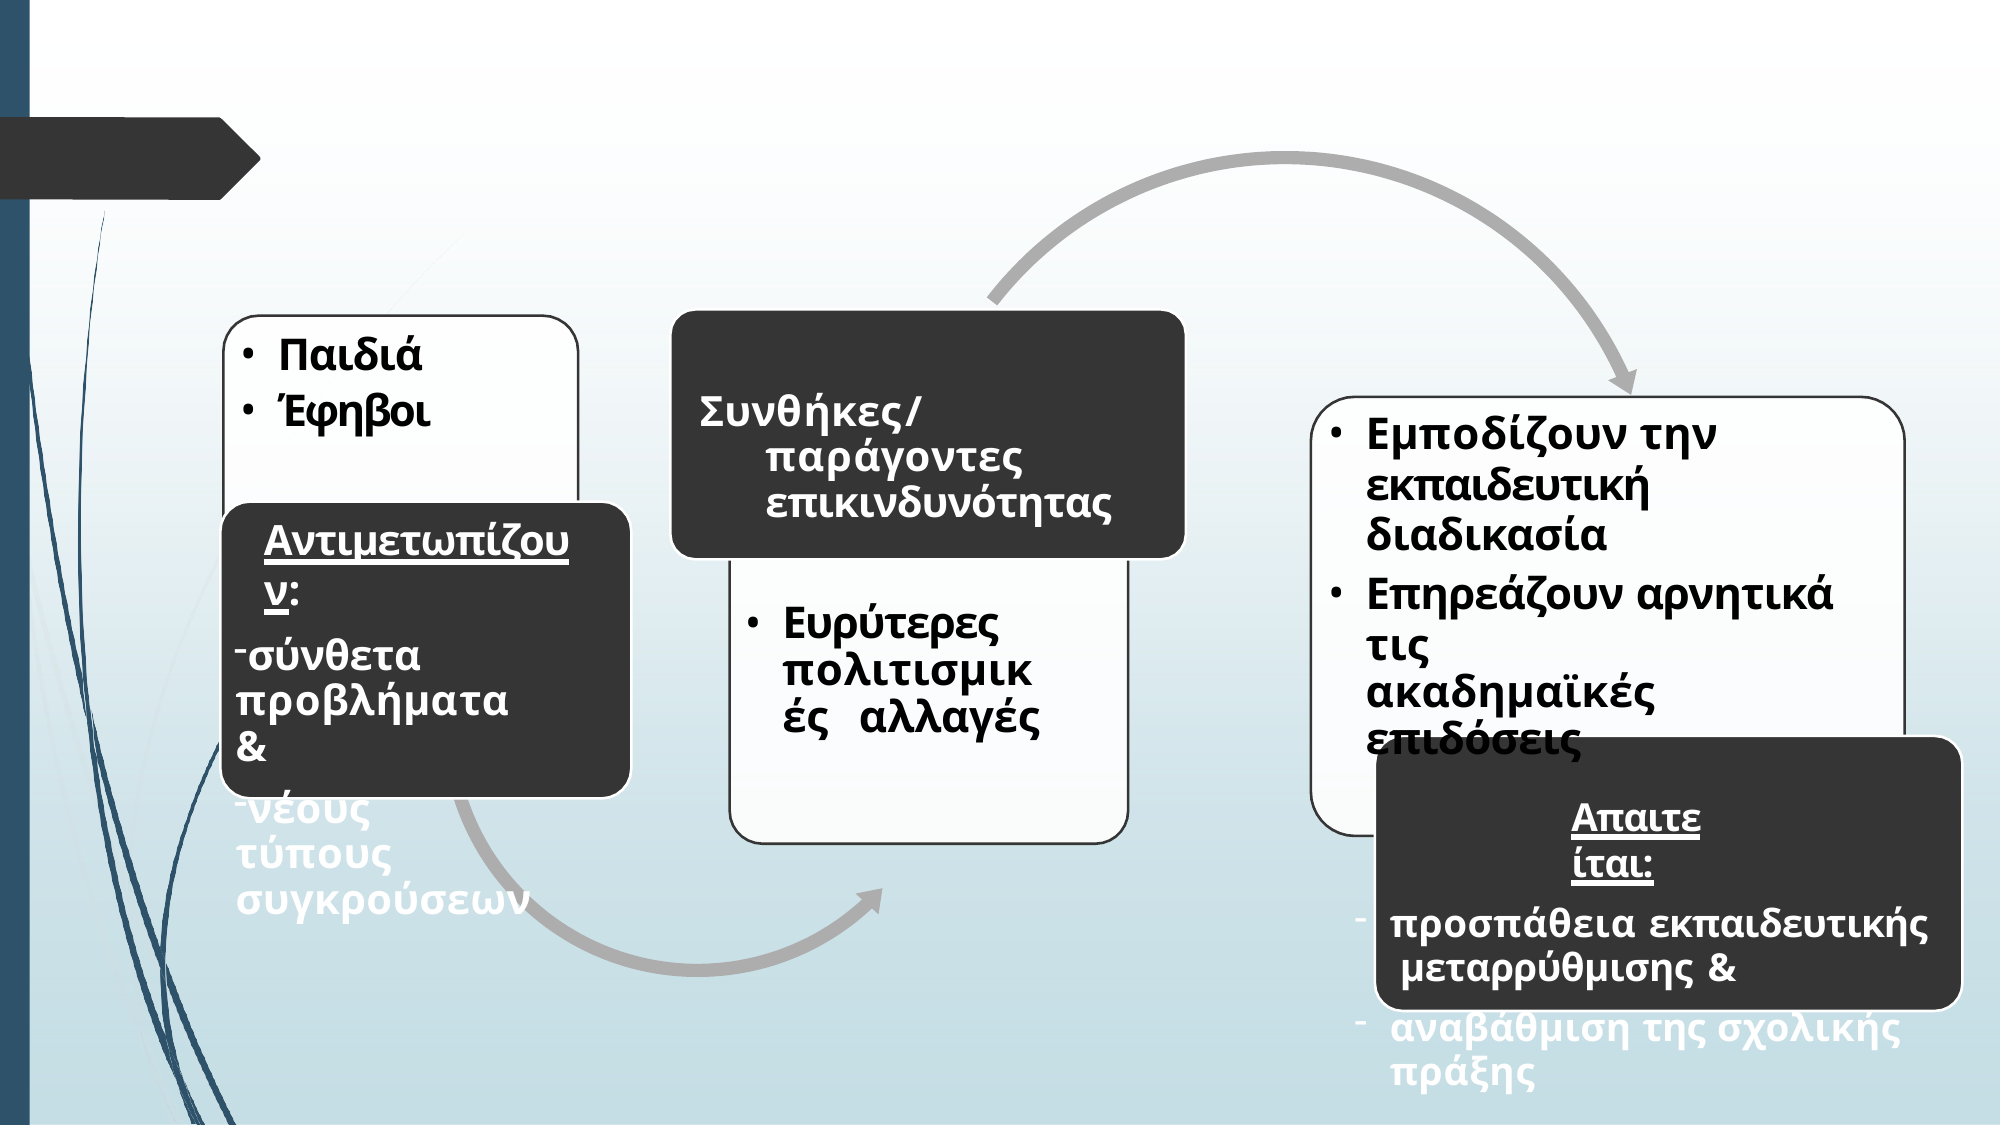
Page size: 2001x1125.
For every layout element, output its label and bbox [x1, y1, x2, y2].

text_box [218, 499, 883, 978]
text_box [1309, 395, 1907, 838]
text_box [0, 0, 2000, 1125]
text_box [668, 150, 1638, 561]
text_box [728, 568, 1130, 846]
text_box [1373, 734, 1964, 1013]
